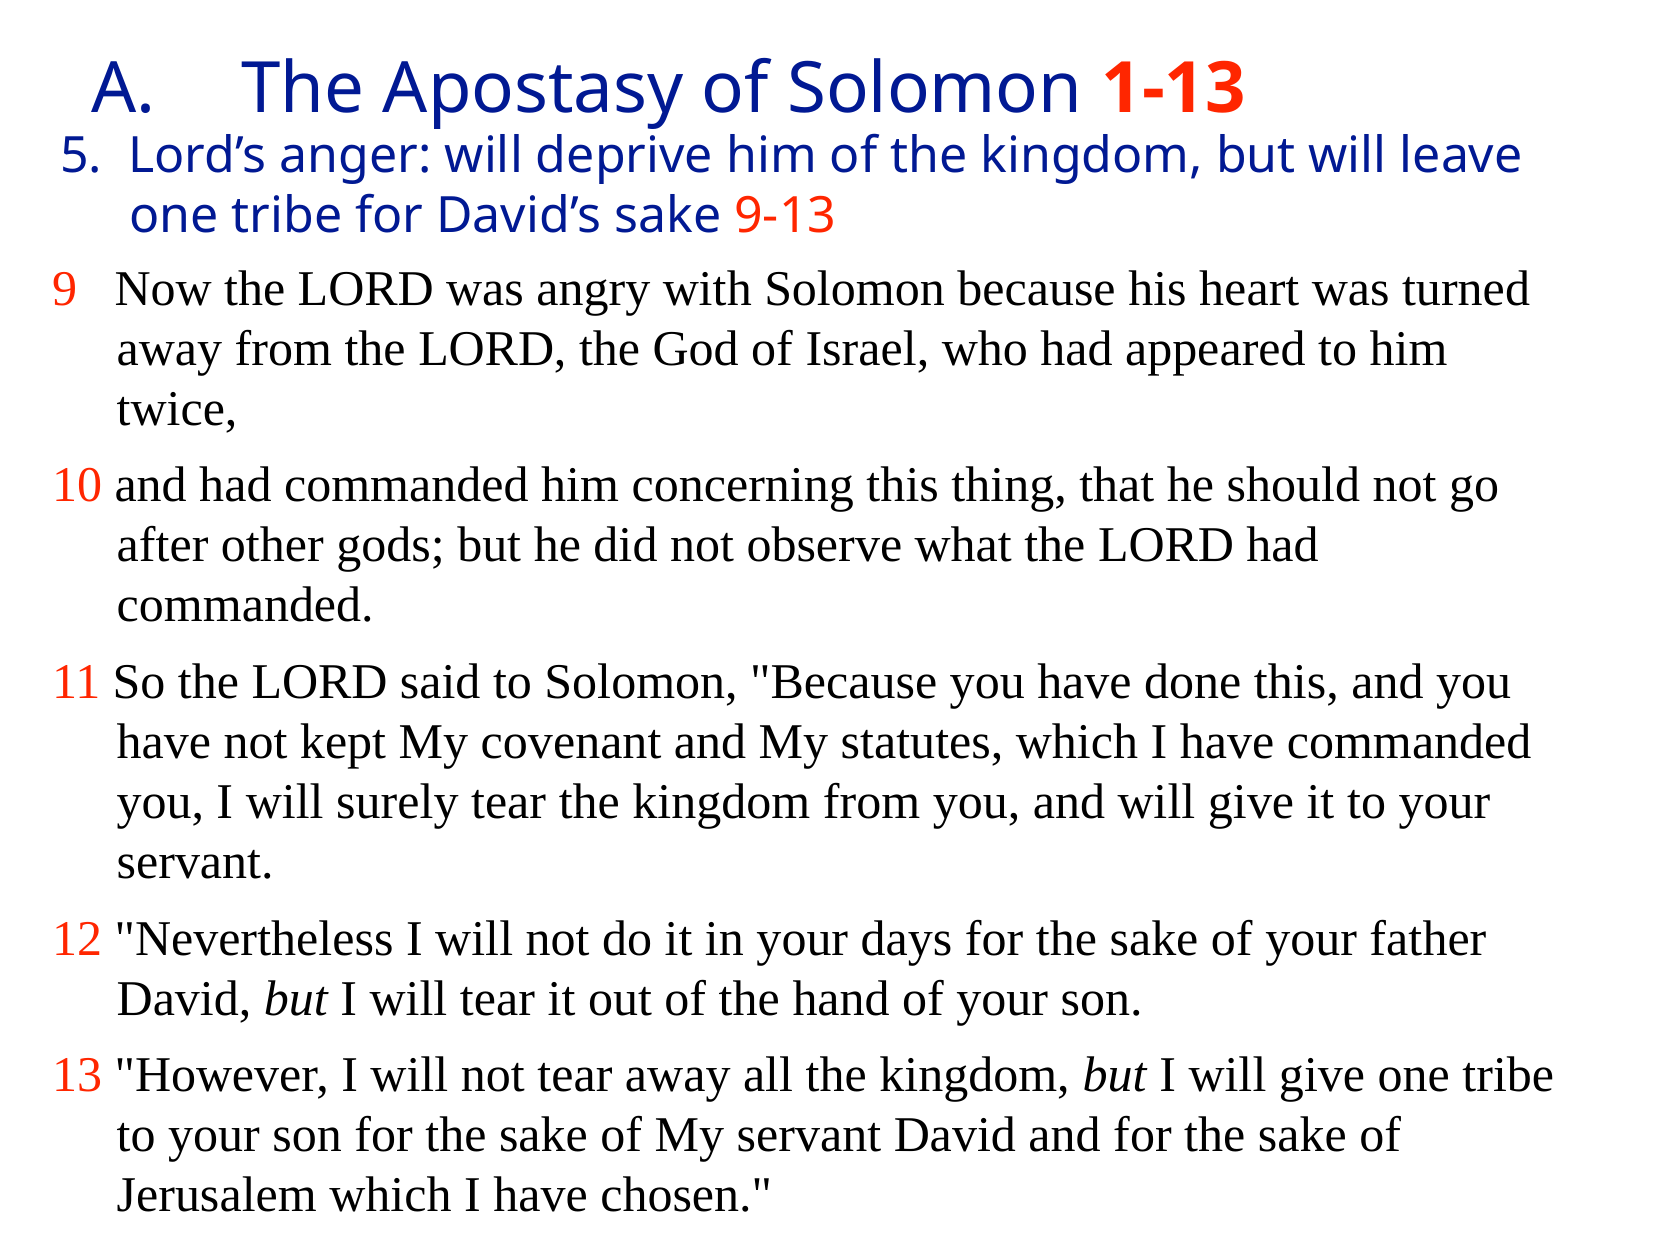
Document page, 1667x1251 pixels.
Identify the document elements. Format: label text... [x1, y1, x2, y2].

list 5. Lord’s anger: will deprive him of the kingdom, but will leave one tribe for David’s sake 9-13 [51, 114, 1616, 263]
text_box 9 Now the LORD was angry with Solomon because his heart was turned away from the LORD, the God of Israel, who had appeared to him twice, 10 and had commanded him concerning this thing, that he should not go after other gods; but he did not observe what the LORD had commanded. 11 So the LORD said to Solomon, "Because you have done this, and you have not kept My covenant and My statutes, which I have commanded you, I will surely tear the kingdom from you, and will give it to your servant. 12 "Nevertheless I will not do it in your days for the sake of your father David, but I will tear it out of the hand of your son. 13 "However, I will not tear away all the kingdom, but I will give one tribe to your son for the sake of My servant David and for the sake of Jerusalem which I have chosen." [45, 248, 1586, 1228]
title A. The Apostasy of Solomon 1-13 [82, 32, 1611, 114]
